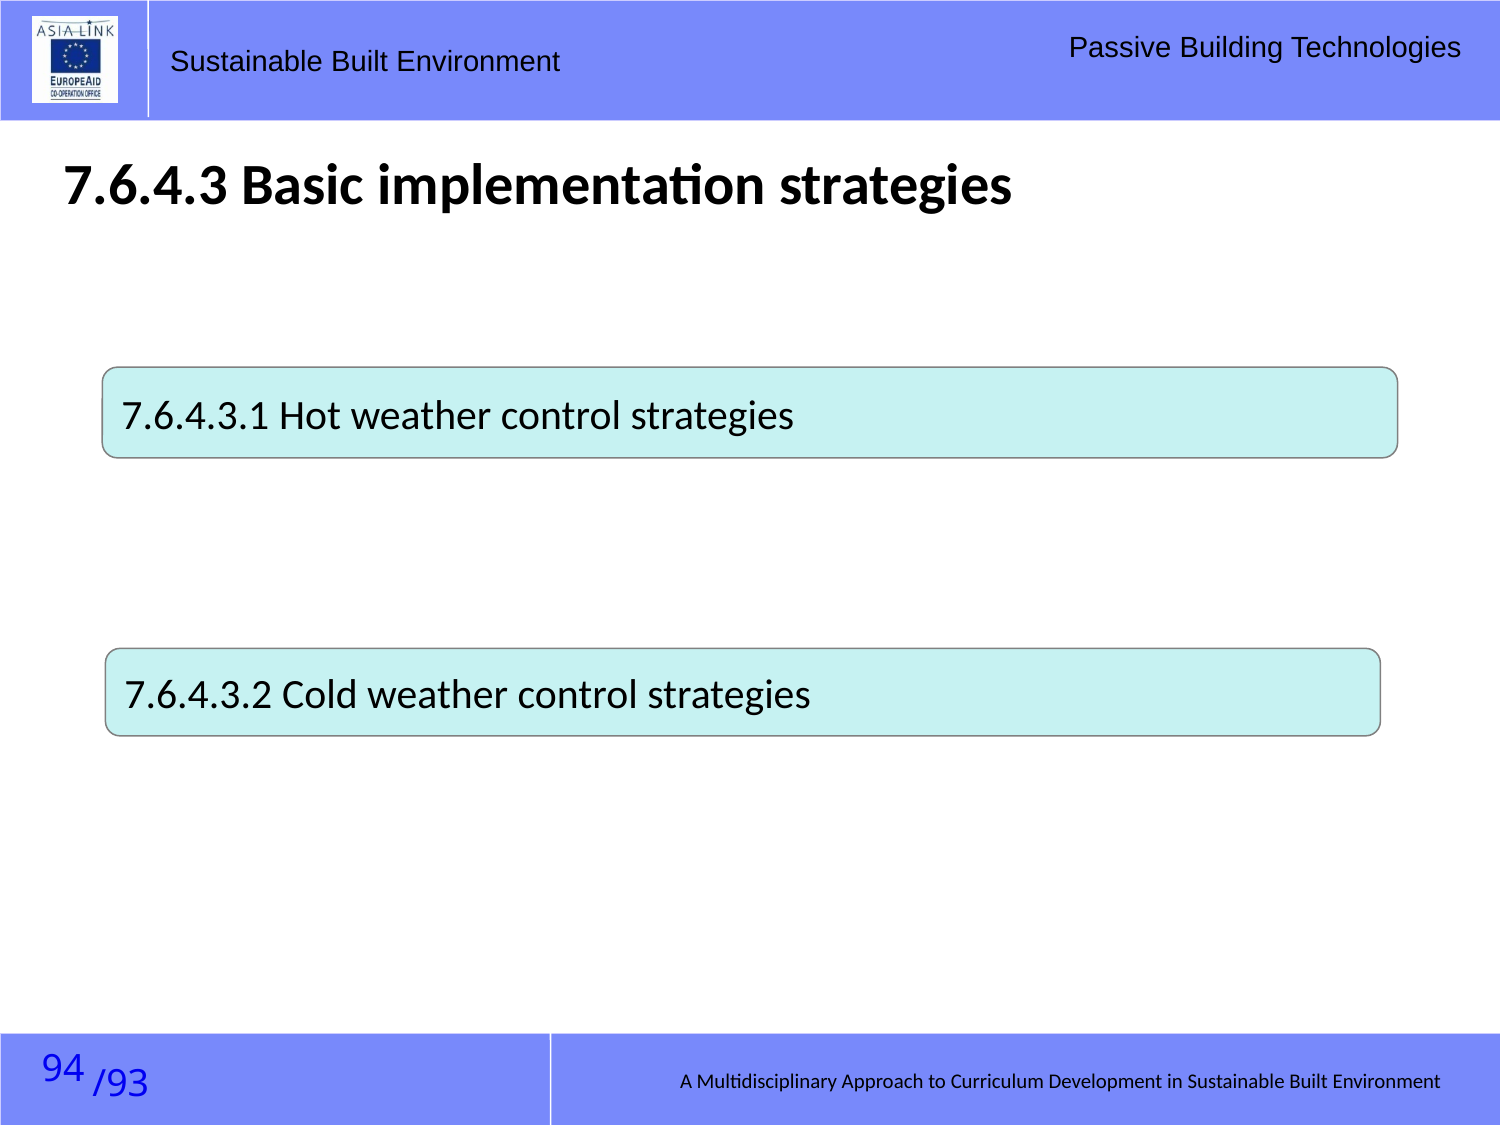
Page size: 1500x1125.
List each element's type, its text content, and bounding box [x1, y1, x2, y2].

text_box 7.6.4.3.1 Hot weather control strategies [102, 367, 1398, 458]
slide_number 93 [26, 1039, 377, 1100]
text_box 7.6.4.3 Basic implementation strategies [48, 138, 1129, 224]
picture [32, 16, 118, 103]
text_box A Multidisciplinary Approach to Curriculum Development in Sustainable Built Environment [587, 1060, 1457, 1100]
text_box 7.6.4.3.2 Cold weather control strategies [105, 648, 1381, 736]
